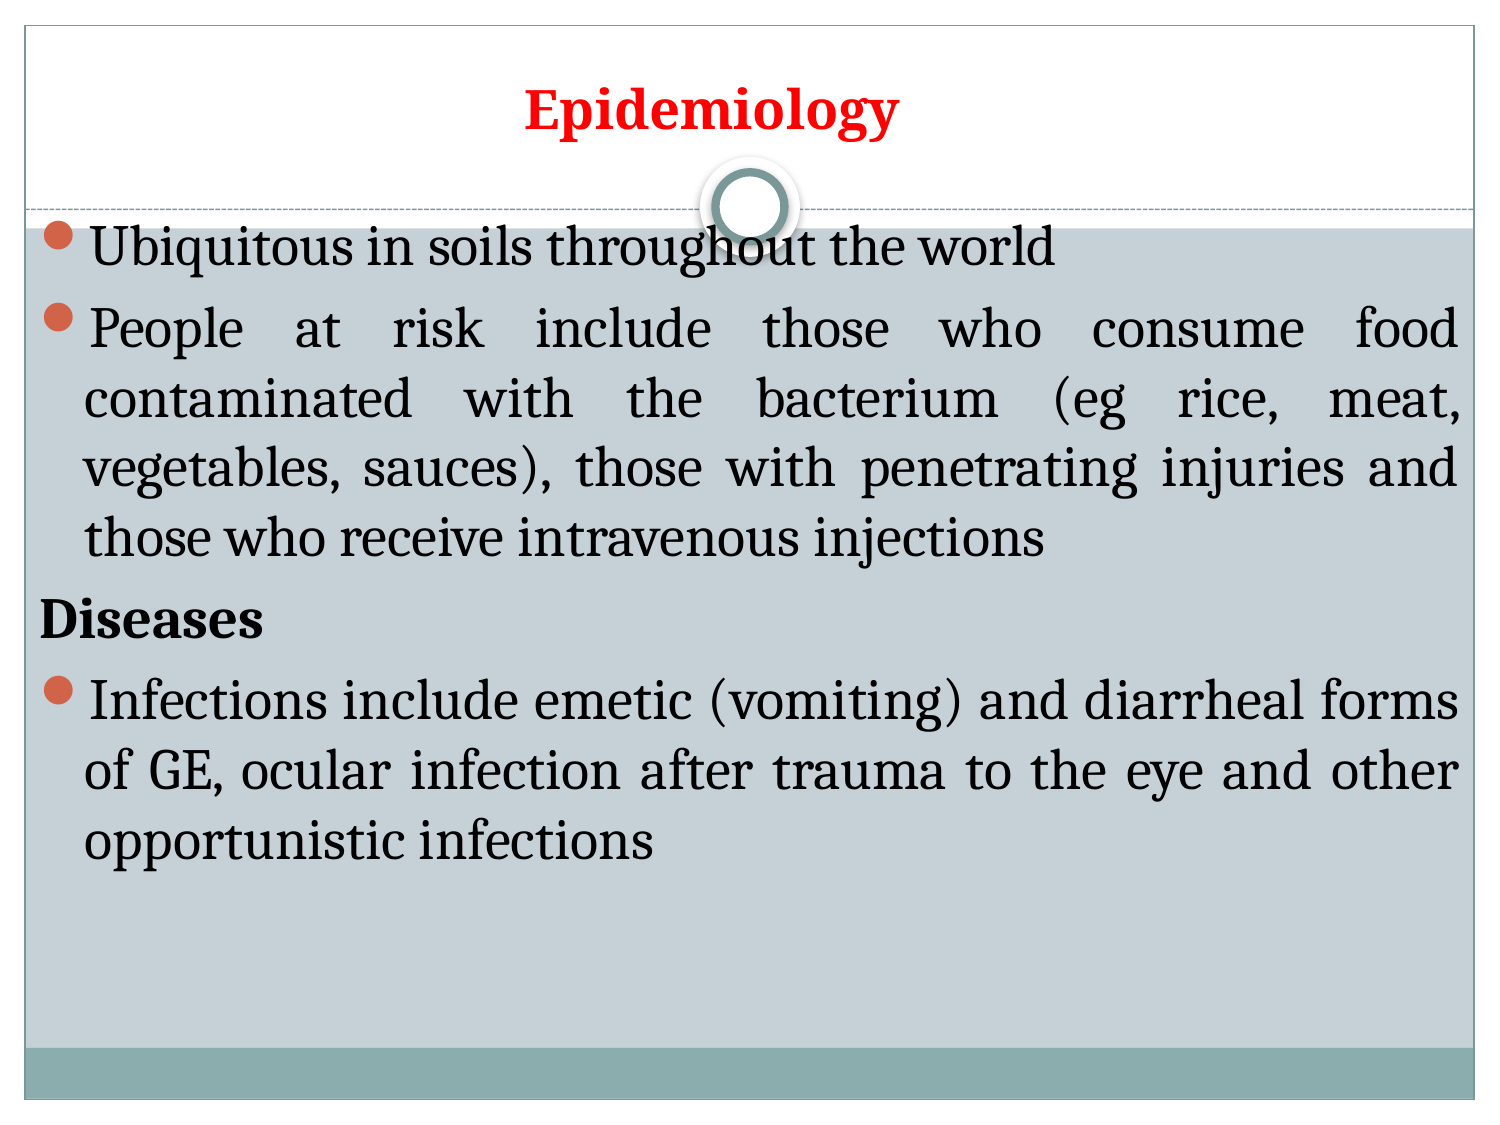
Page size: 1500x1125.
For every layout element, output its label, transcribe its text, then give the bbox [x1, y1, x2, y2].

title Epidemiology [0, 0, 1425, 213]
list Ubiquitous in soils throughout the world People at risk include those who consume food contaminated with the bacterium (eg rice, meat, vegetables, sauces), those with penetrating injuries and those who receive intravenous injections Diseases Infections include emetic (vomiting) and diarrheal forms of GE, ocular infection after trauma to the eye and other opportunistic infections [24, 200, 1475, 1050]
